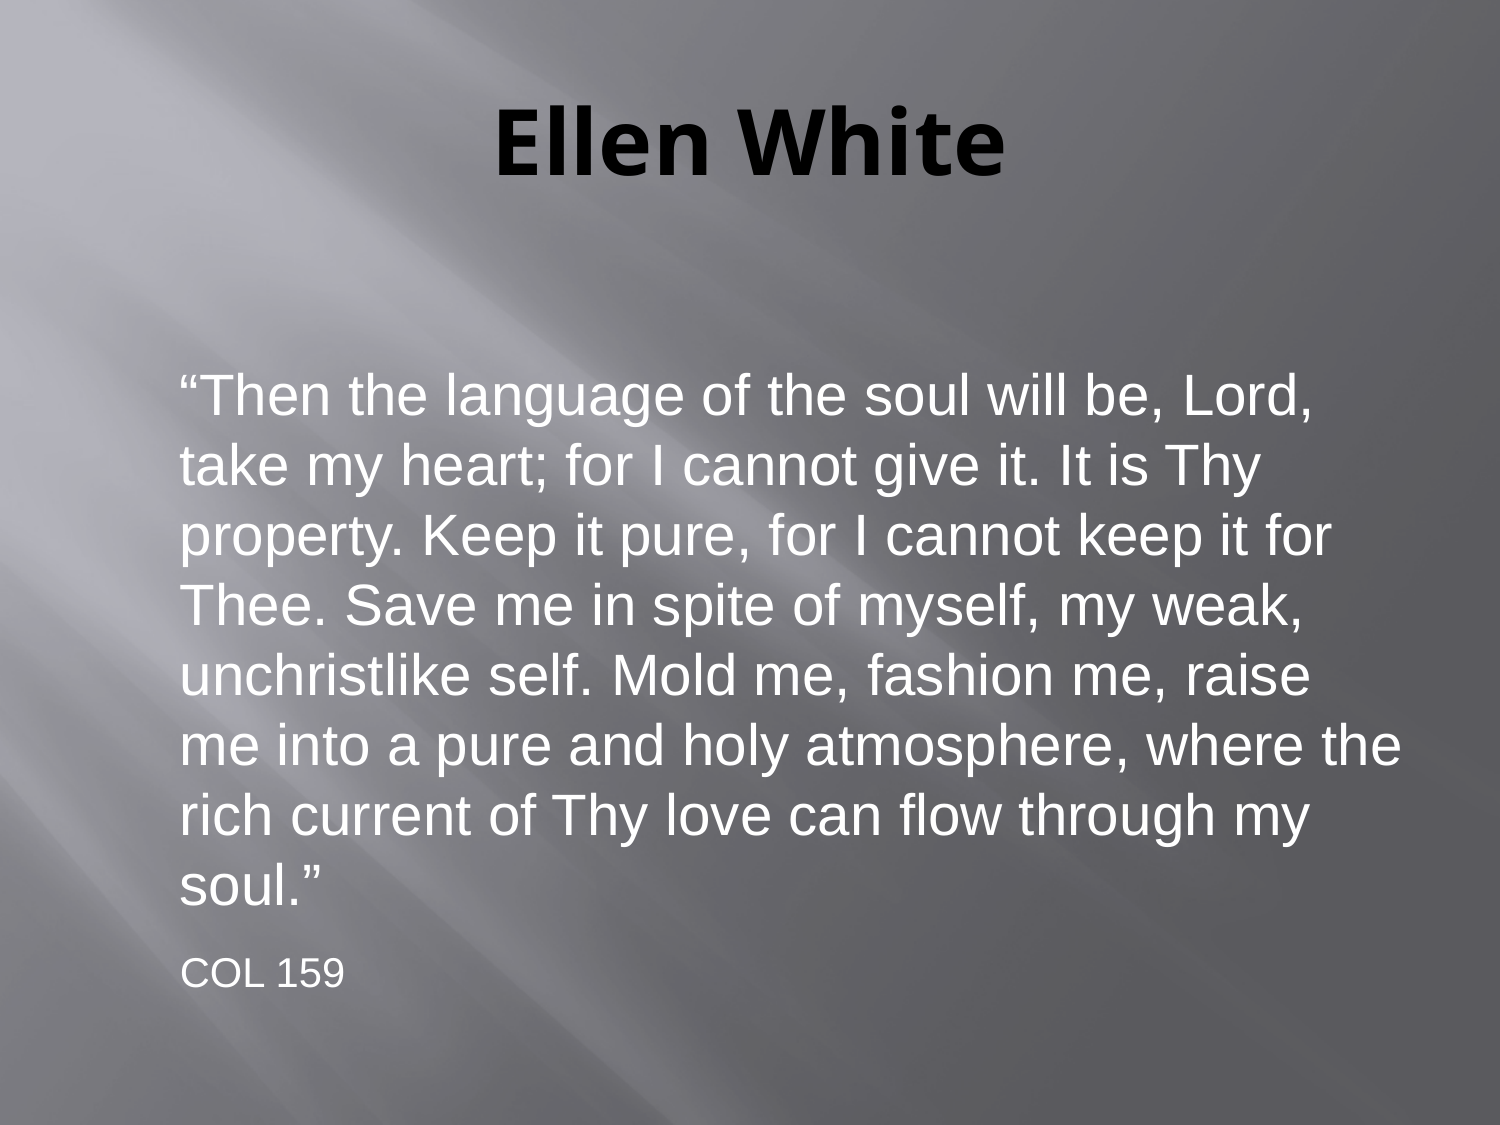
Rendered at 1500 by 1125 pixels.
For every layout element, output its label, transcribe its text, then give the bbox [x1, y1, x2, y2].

list “Then the language of the soul will be, Lord, take my heart; for I cannot give it. It is Thy property. Keep it pure, for I cannot keep it for Thee. Save me in spite of myself, my weak, unchristlike self. Mold me, fashion me, raise me into a pure and holy atmosphere, where the rich current of Thy love can flow through my soul.” COL 159 [75, 350, 1425, 1125]
title Ellen White [75, 45, 1425, 233]
